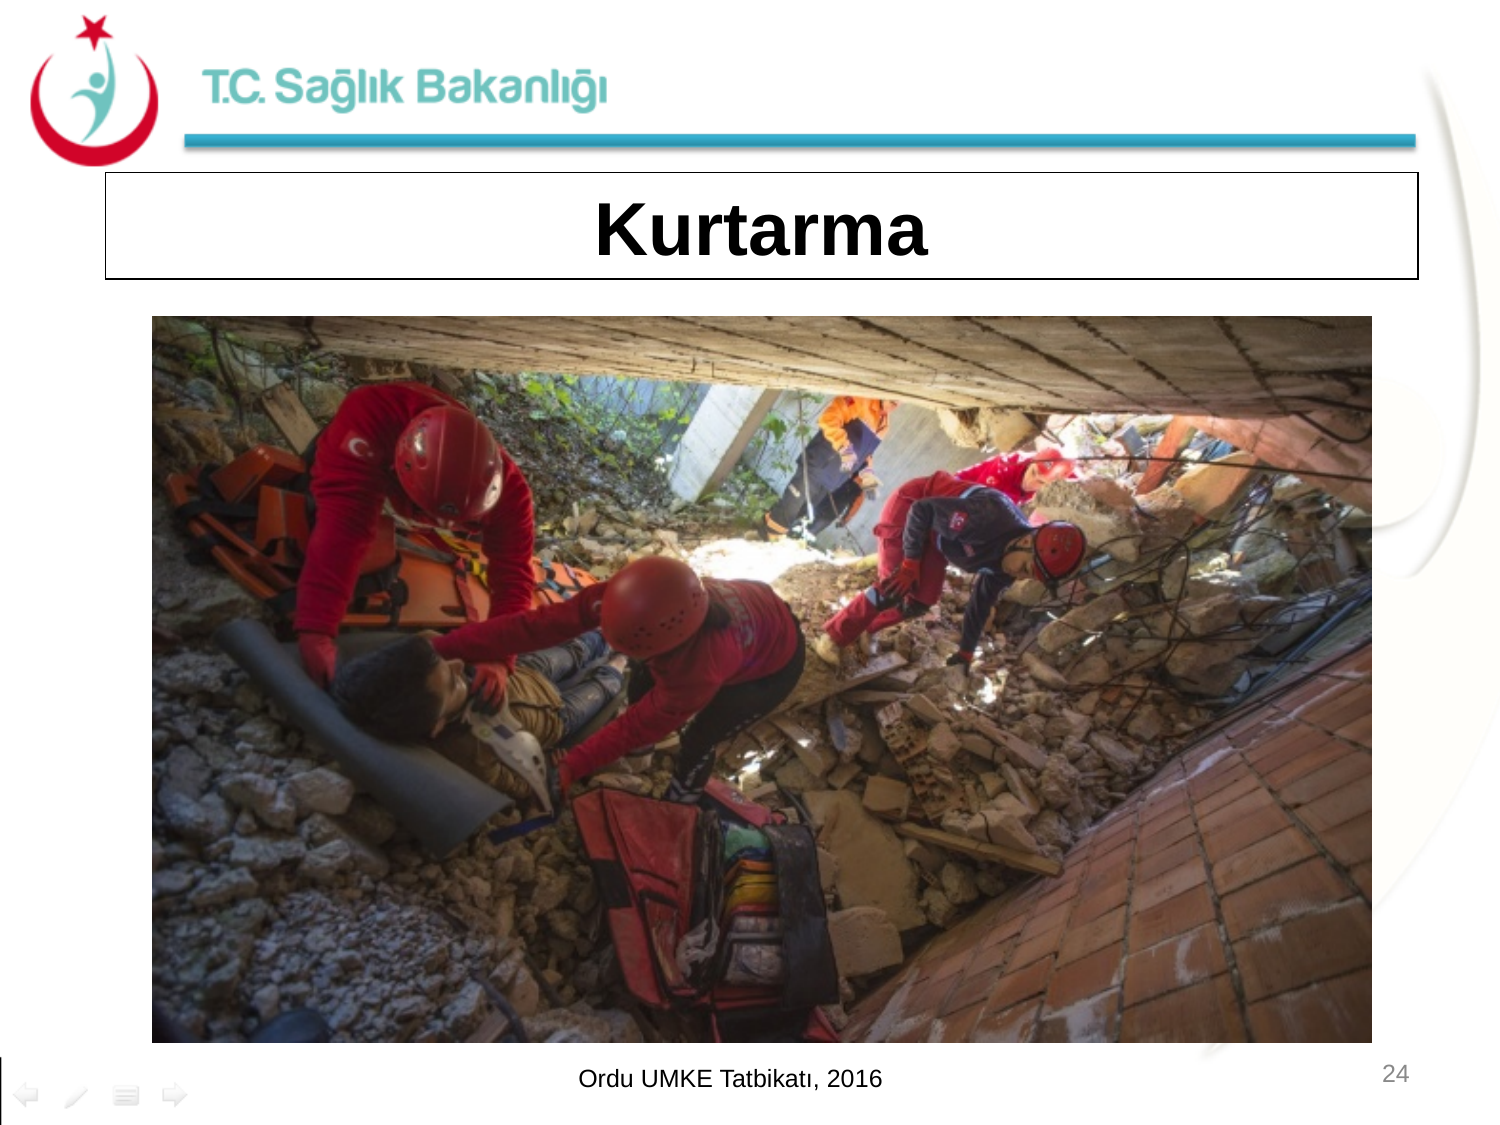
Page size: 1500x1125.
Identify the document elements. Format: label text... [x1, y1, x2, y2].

title Kurtarma [105, 172, 1419, 280]
picture [0, 0, 1500, 1125]
slide_number 24 [1074, 1042, 1425, 1103]
text_box Ordu UMKE Tatbikatı, 2016 [563, 1054, 899, 1100]
